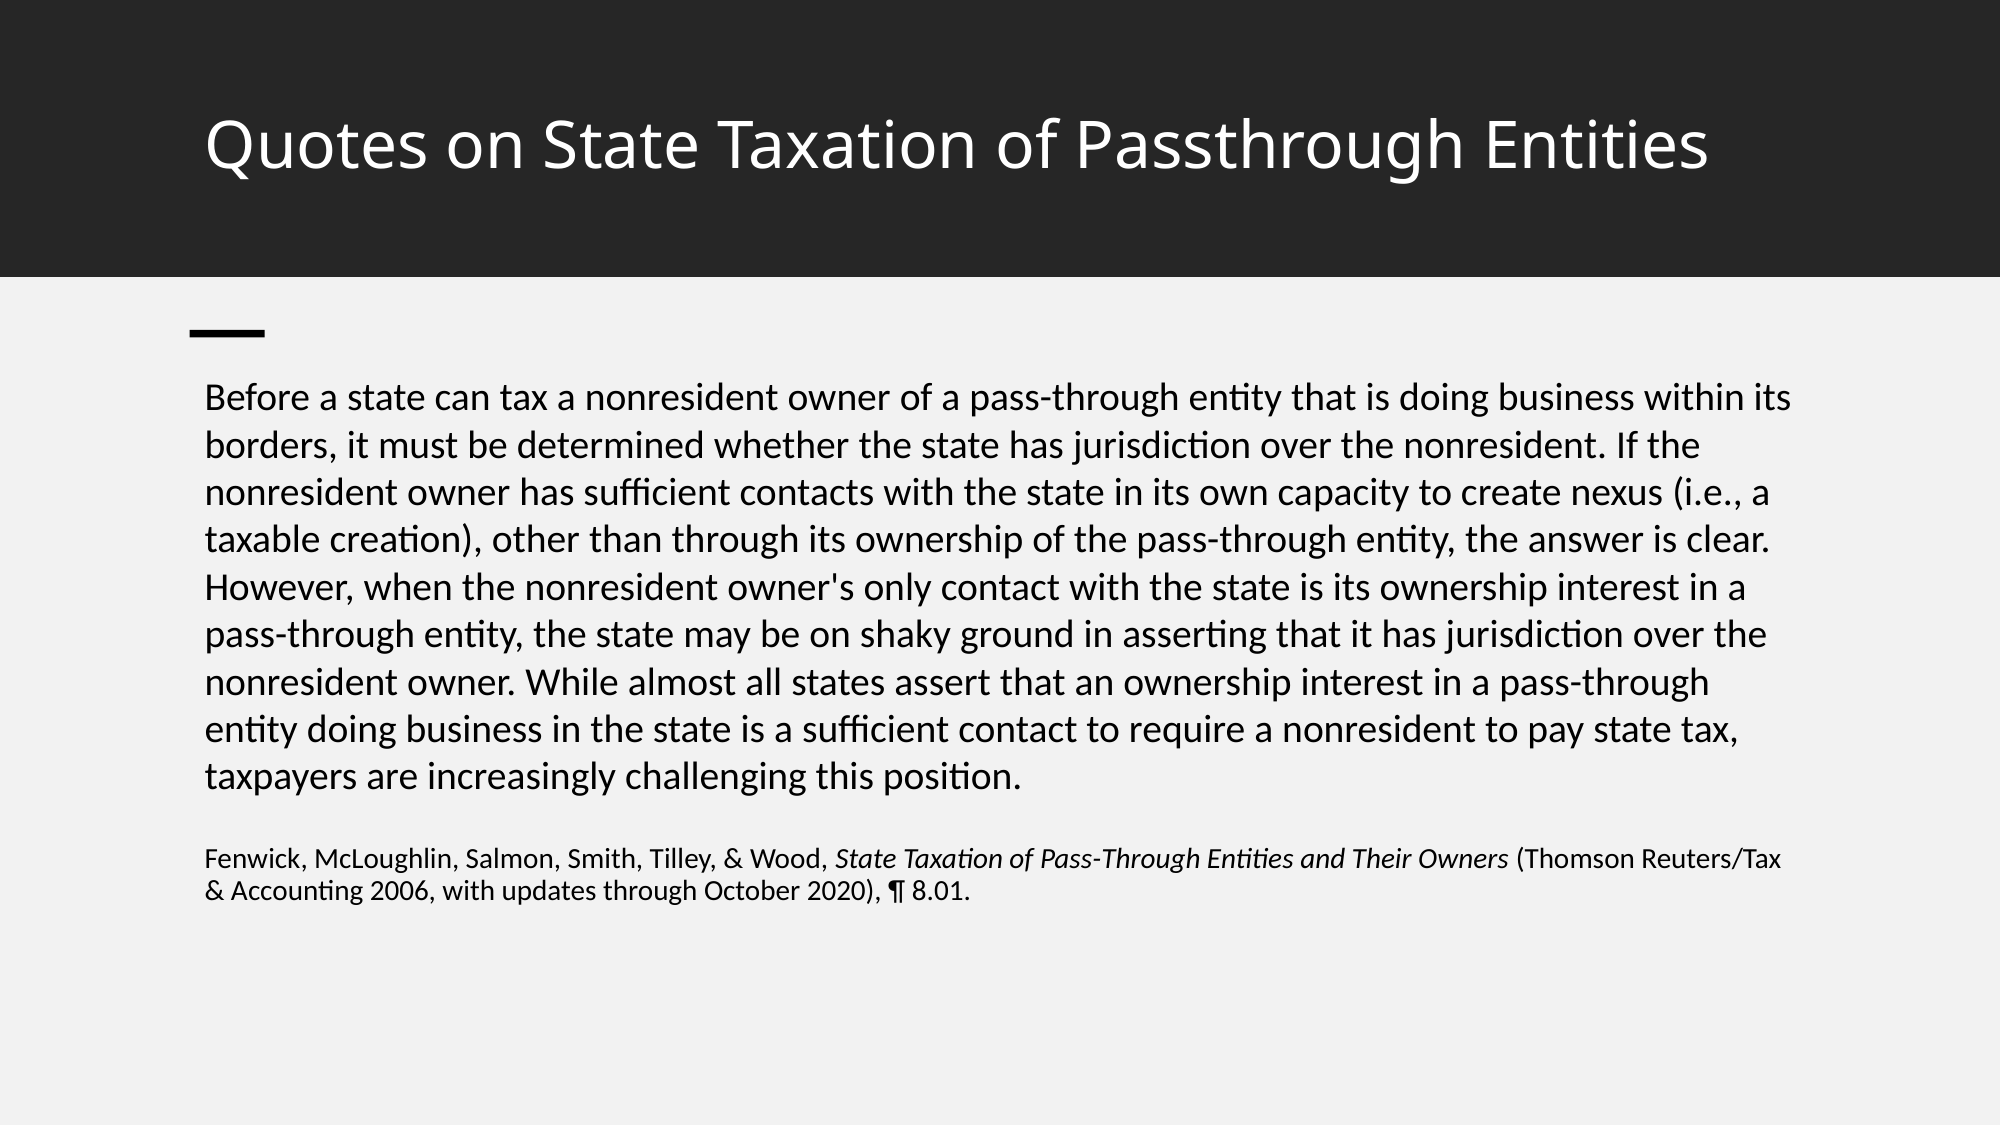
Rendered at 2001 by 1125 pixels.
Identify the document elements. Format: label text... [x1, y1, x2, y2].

title Quotes on State Taxation of Passthrough Entities [189, 104, 1812, 253]
text_box [0, 0, 2000, 276]
list Before a state can tax a nonresident owner of a pass-through entity that is doing business within its borders, it must be determined whether the state has jurisdiction over the nonresident. If the nonresident owner has sufficient contacts with the state in its own capacity to create nexus (i.e., a taxable creation), other than through its ownership of the pass-through entity, the answer is clear. However, when the nonresident owner's only contact with the state is its ownership interest in a pass-through entity, the state may be on shaky ground in asserting that it has jurisdiction over the nonresident owner. While almost all states assert that an ownership interest in a pass-through entity doing business in the state is a sufficient contact to require a nonresident to pay state tax, taxpayers are increasingly challenging this position. Fenwick, McLoughlin, Salmon, Smith, Tilley, & Wood, State Taxation of Pass-Through Entities and Their Owners (Thomson Reuters/Tax & Accounting 2006, with updates through October 2020), ¶ 8.01. [189, 363, 1811, 1014]
text_box [0, 276, 2000, 1125]
text_box [189, 329, 266, 338]
